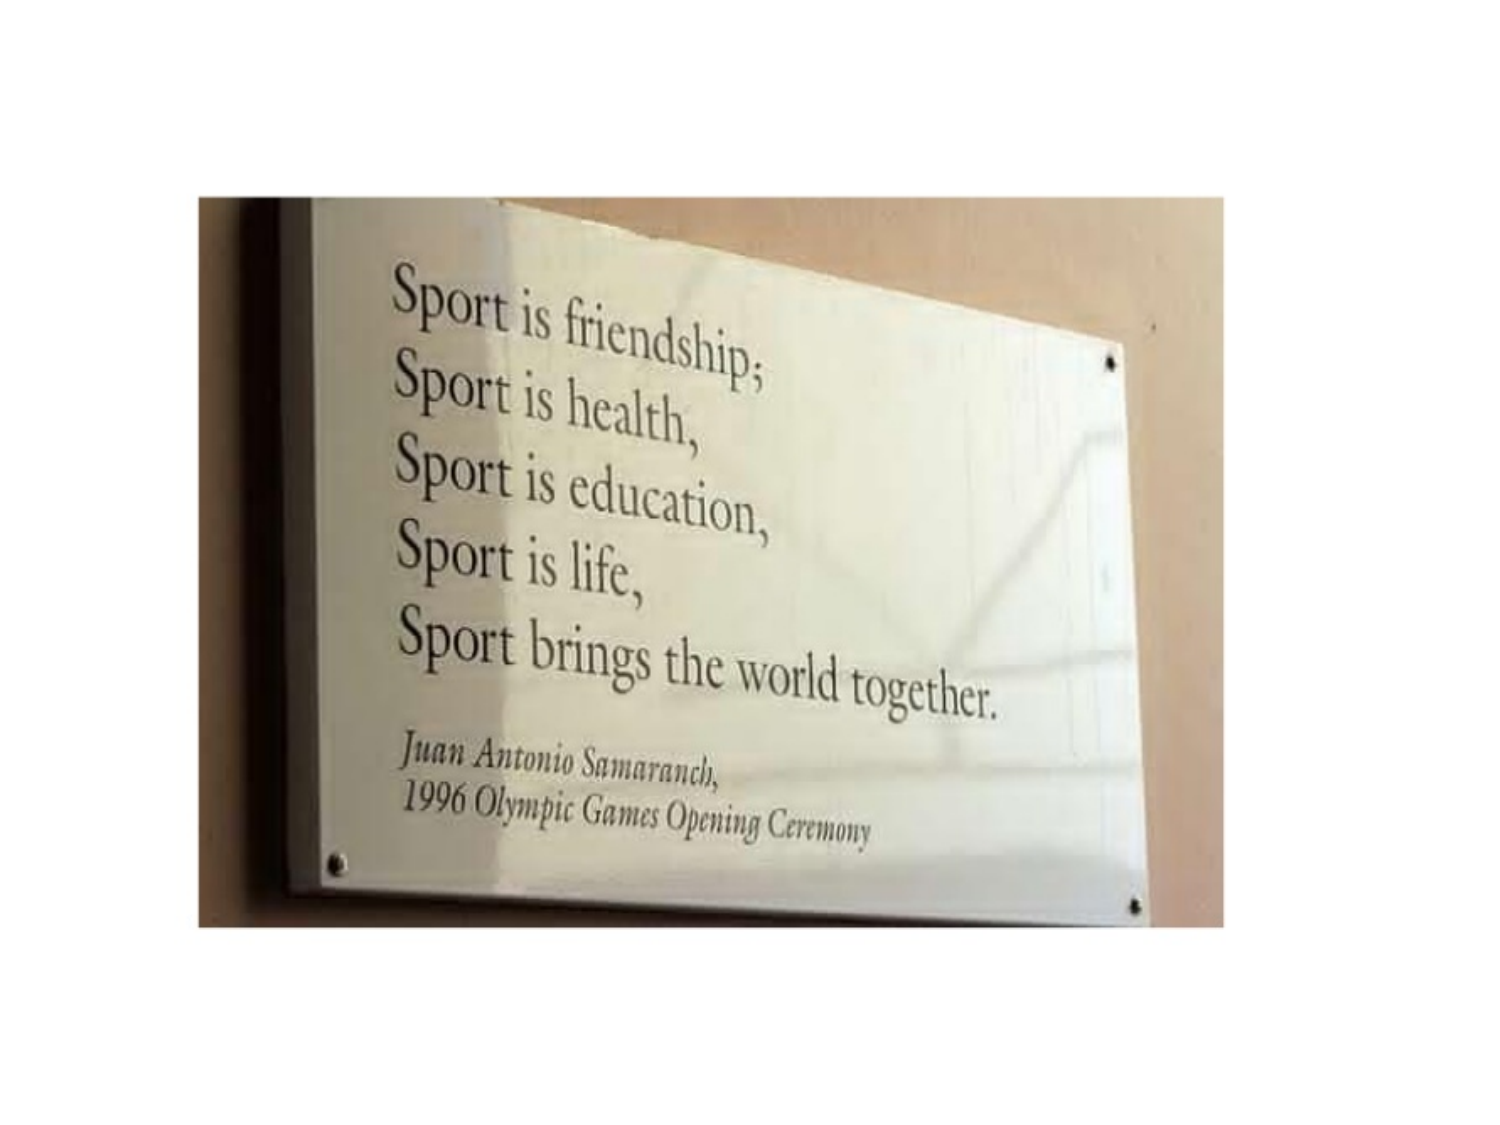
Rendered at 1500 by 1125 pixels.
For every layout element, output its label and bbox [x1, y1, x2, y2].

picture [174, 137, 1249, 1001]
